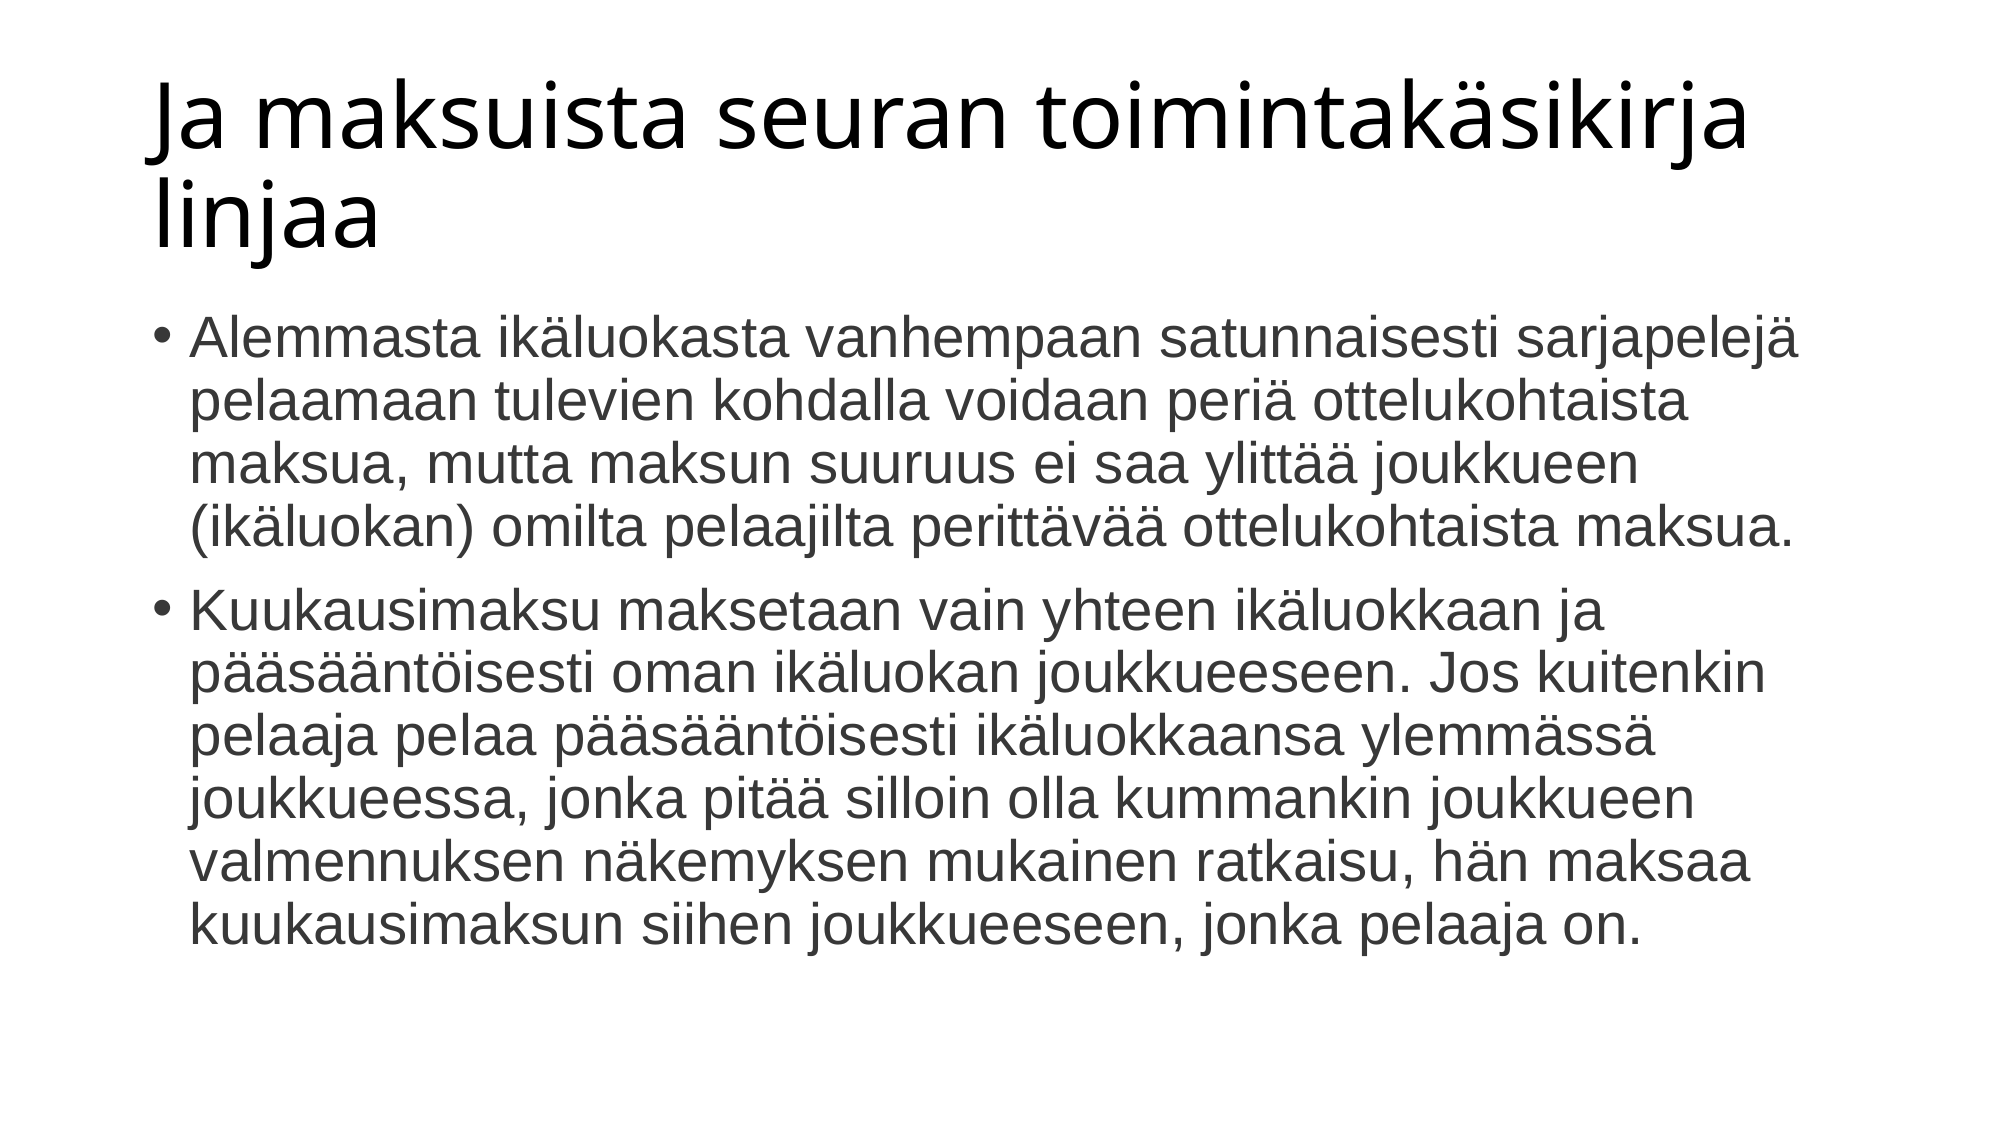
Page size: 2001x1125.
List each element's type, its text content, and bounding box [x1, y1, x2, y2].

title Ja maksuista seuran toimintakäsikirja linjaa [137, 59, 1863, 278]
list Alemmasta ikäluokasta vanhempaan satunnaisesti sarjapelejä pelaamaan tulevien kohdalla voidaan periä ottelukohtaista maksua, mutta maksun suuruus ei saa ylittää joukkueen (ikäluokan) omilta pelaajilta perittävää ottelukohtaista maksua. Kuukausimaksu maksetaan vain yhteen ikäluokkaan ja pääsääntöisesti oman ikäluokan joukkueeseen. Jos kuitenkin pelaaja pelaa pääsääntöisesti ikäluokkaansa ylemmässä joukkueessa, jonka pitää silloin olla kummankin joukkueen valmennuksen näkemyksen mukainen ratkaisu, hän maksaa kuukausimaksun siihen joukkueeseen, jonka pelaaja on. [137, 299, 1863, 1014]
